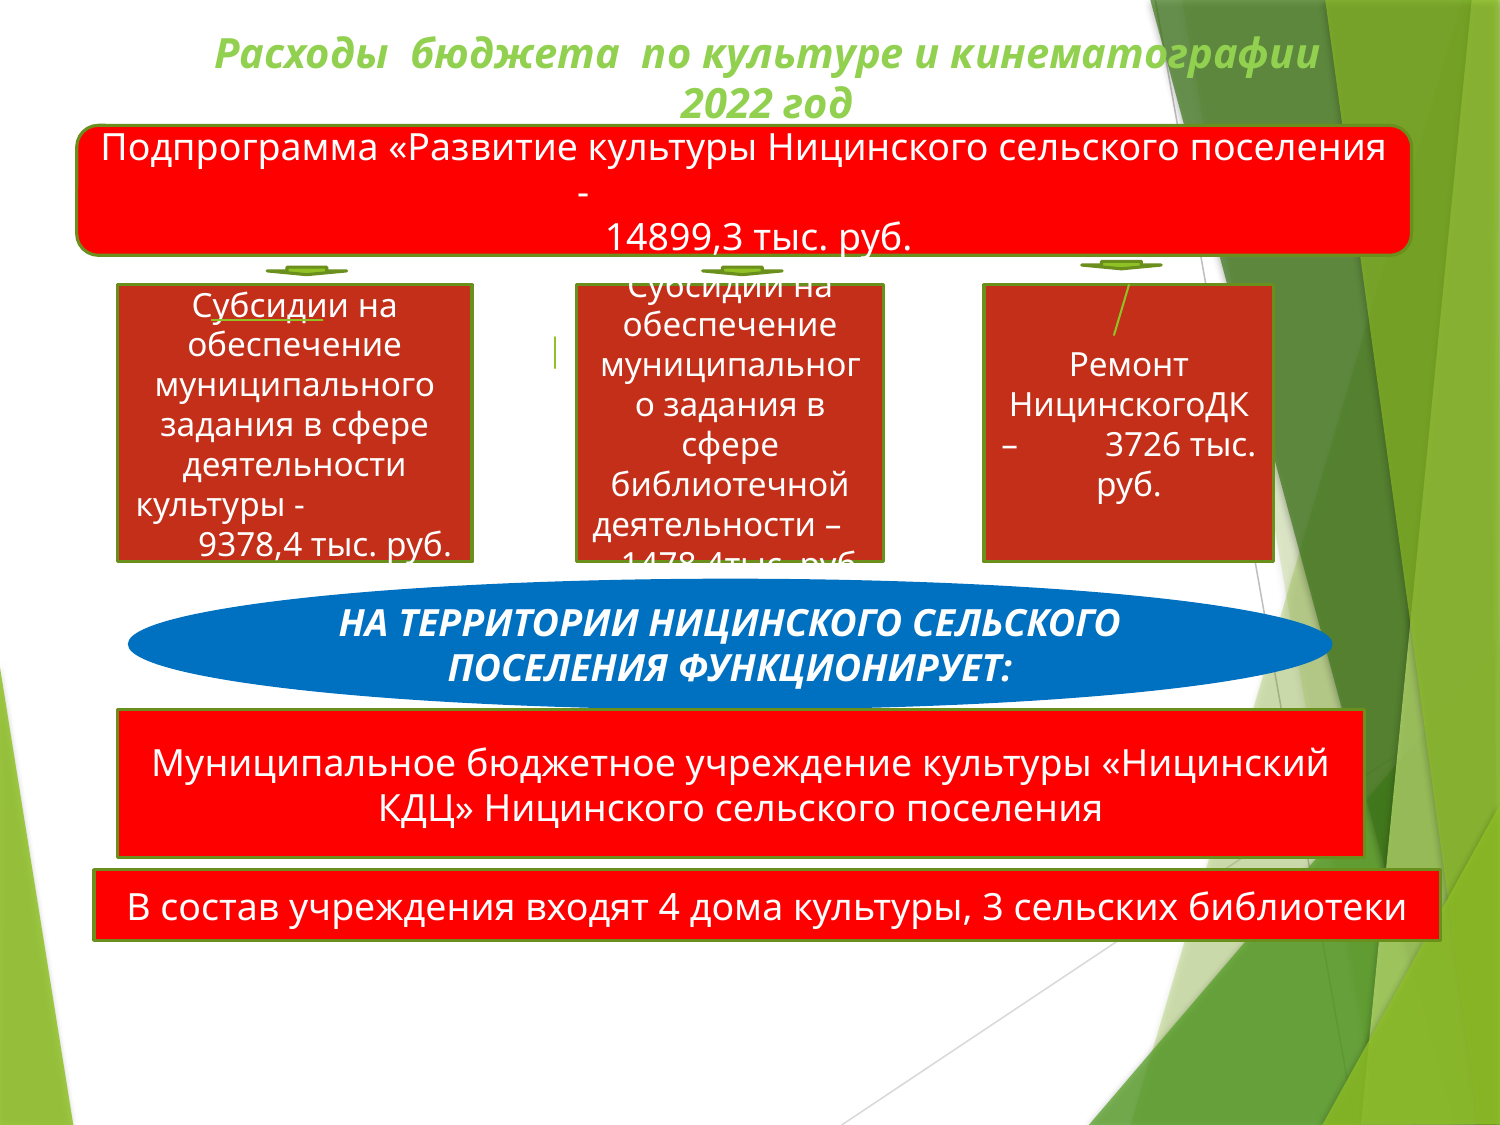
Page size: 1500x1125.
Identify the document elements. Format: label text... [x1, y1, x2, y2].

list мм [147, 859, 1306, 868]
text_box В состав учреждения входят 4 дома культуры, 3 сельских библиотеки [92, 868, 1442, 942]
text_box НА ТЕРРИТОРИИ НИЦИНСКОГО СЕЛЬСКОГО ПОСЕЛЕНИЯ ФУНКЦИОНИРУЕТ: [126, 577, 1335, 708]
text_box Ремонт НицинскогоДК – 3726 тыс. руб. [982, 283, 1275, 563]
text_box [701, 265, 784, 277]
text_box Субсидии на обеспечение муниципального задания в сфере деятельности культуры - 9378,4 тыс. руб. [116, 283, 474, 563]
text_box [1080, 259, 1163, 271]
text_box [1113, 284, 1130, 336]
title Расходы бюджета по культуре и кинематографии 2022 год [94, 19, 1441, 114]
list мм [147, 942, 1306, 1059]
text_box [265, 265, 349, 277]
text_box Муниципальное бюджетное учреждение культуры «Ницинский КДЦ» Ницинского сельского поселения [116, 708, 1366, 859]
text_box Подпрограмма «Развитие культуры Ницинского сельского поселения - 14899,3 тыс. руб. [75, 123, 1414, 257]
text_box Субсидии на обеспечение муниципального задания в сфере библиотечной деятельности – 1478,4тыс. руб. [575, 283, 885, 563]
